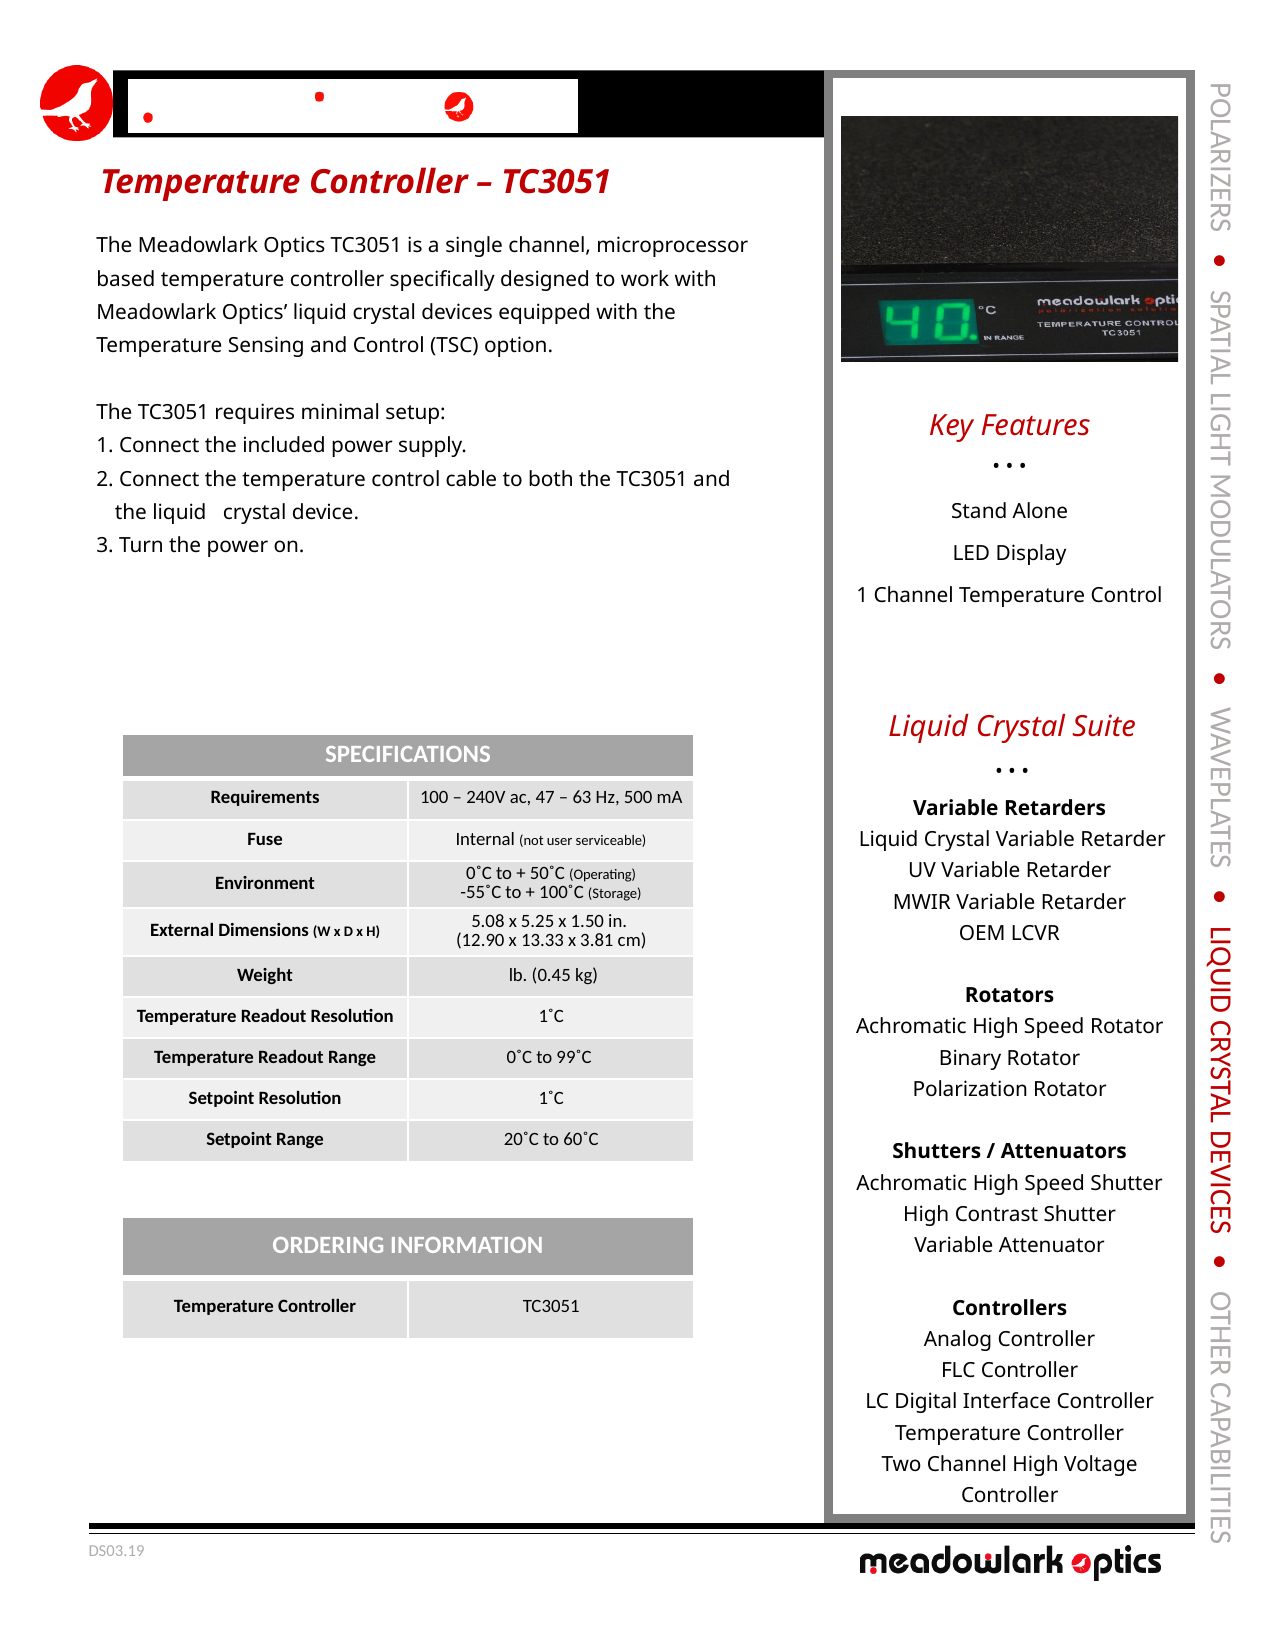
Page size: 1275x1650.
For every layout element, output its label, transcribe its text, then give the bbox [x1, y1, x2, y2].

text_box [823, 699, 1196, 1520]
table_cell 100 – 240V ac, 47 – 63 Hz, 500 mA [409, 781, 693, 819]
table_cell lb. (0.45 kg) [409, 957, 693, 996]
table_cell 20˚C to 60˚C [409, 1121, 693, 1161]
table_cell Fuse [123, 821, 407, 860]
picture [841, 115, 1179, 362]
table_cell Environment [123, 862, 407, 907]
table_cell 0˚C to 99˚C [409, 1039, 693, 1078]
table_cell Requirements [123, 781, 407, 819]
table_cell Setpoint Resolution [123, 1080, 407, 1119]
table_cell Temperature Readout Range [123, 1039, 407, 1078]
table_header ORDERING INFORMATION [123, 1218, 693, 1275]
table_cell Temperature Controller [123, 1281, 407, 1338]
table_cell Weight [123, 957, 407, 996]
table_cell TC3051 [409, 1281, 693, 1338]
table_cell 1˚C [409, 998, 693, 1037]
table_cell Internal (not user serviceable) [409, 821, 693, 860]
text_box Stand Alone LED Display 1 Channel Temperature Control [823, 474, 1196, 614]
table_cell External Dimensions (W x D x H) [123, 909, 407, 955]
table_cell Setpoint Range [123, 1121, 407, 1161]
table_cell 0˚C to + 50˚C (Operating) -55˚C to + 100˚C (Storage) [409, 862, 693, 907]
text_box The Meadowlark Optics TC3051 is a single channel, microprocessor based temperature controller specifically designed to work with Meadowlark Optics’ liquid crystal devices equipped with the Temperature Sensing and Control (TSC) option. The TC3051 requires minimal setup: 1. Connect the included power supply. 2. Connect the temperature control cable to both the TC3051 and the liquid crystal device. 3. Turn the power on. [81, 216, 780, 565]
table_header SPECIFICATIONS [123, 735, 693, 776]
table_cell 5.08 x 5.25 x 1.50 in. (12.90 x 13.33 x 3.81 cm) [409, 909, 693, 955]
table_cell Temperature Readout Resolution [123, 998, 407, 1037]
text_box Temperature Controller – TC3051 [85, 152, 627, 208]
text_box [828, 398, 1191, 486]
table_cell 1˚C [409, 1080, 693, 1119]
